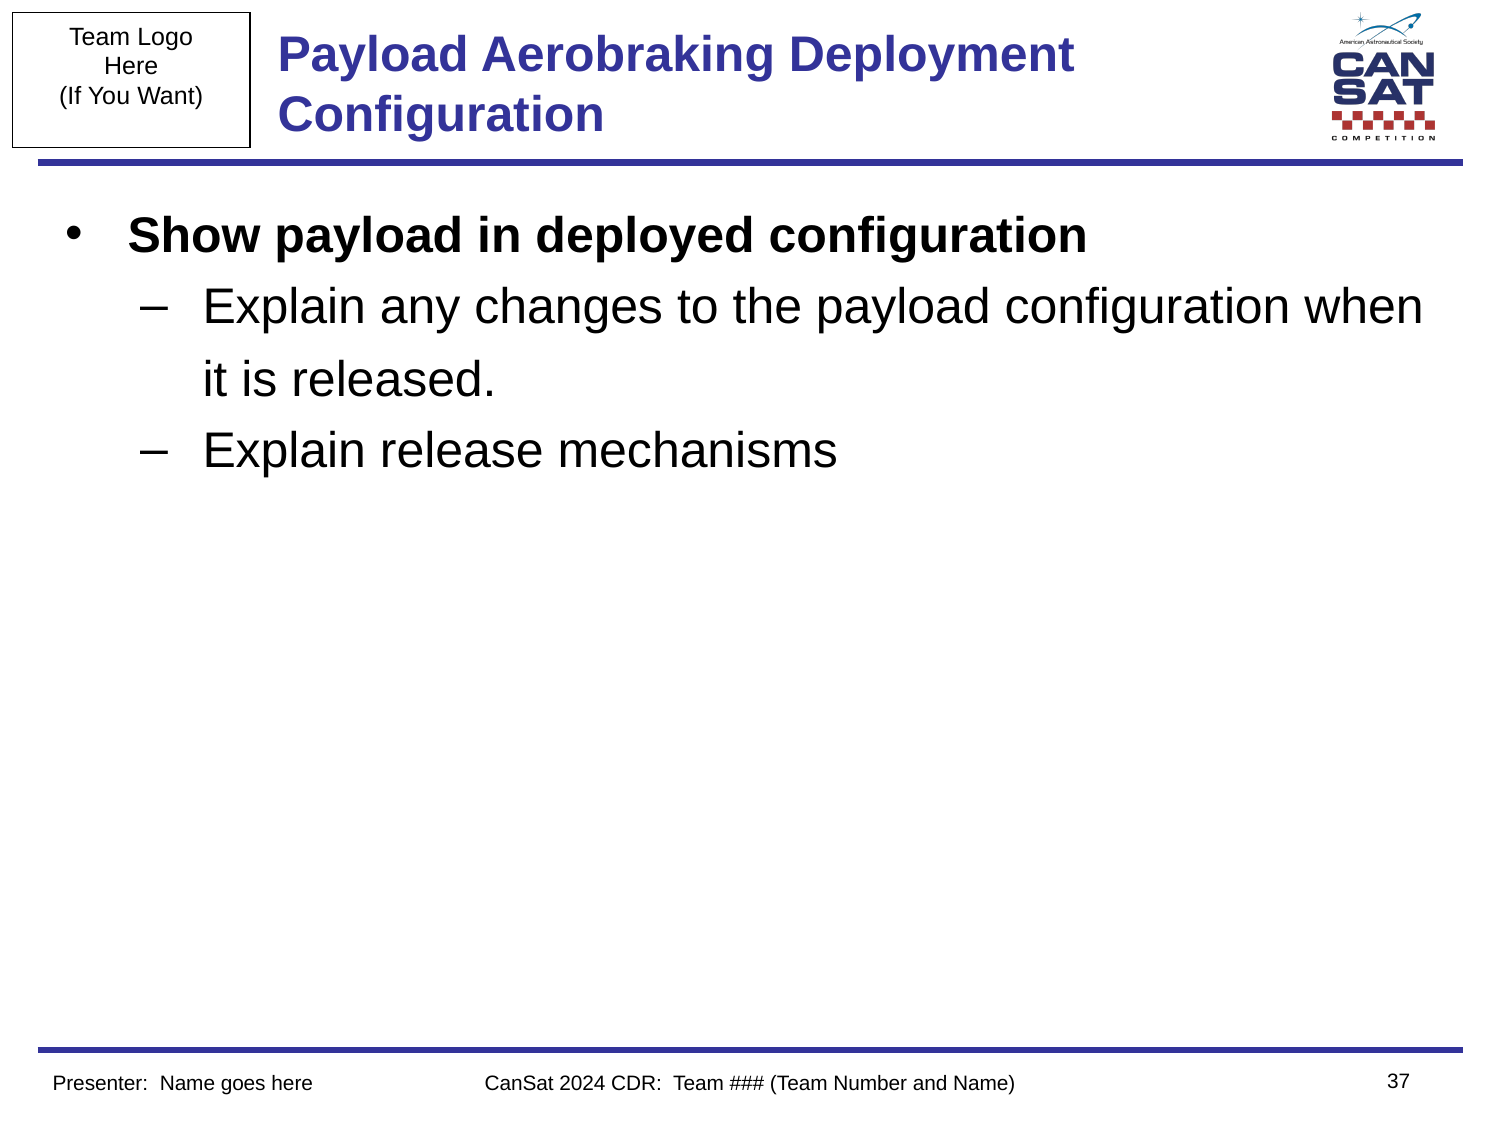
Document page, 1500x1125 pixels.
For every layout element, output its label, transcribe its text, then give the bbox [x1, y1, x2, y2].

footer CanSat 2024 CDR: Team ### (Team Number and Name) [450, 1062, 1050, 1103]
slide_number ‹#› [1312, 1059, 1425, 1100]
text_box Presenter: Name goes here [37, 1062, 413, 1103]
list Show payload in deployed configuration Explain any changes to the payload configuration when it is released. Explain release mechanisms [37, 174, 1463, 1025]
picture [1322, 12, 1447, 148]
title Payload Aerobraking Deployment Configuration [262, 12, 1150, 150]
